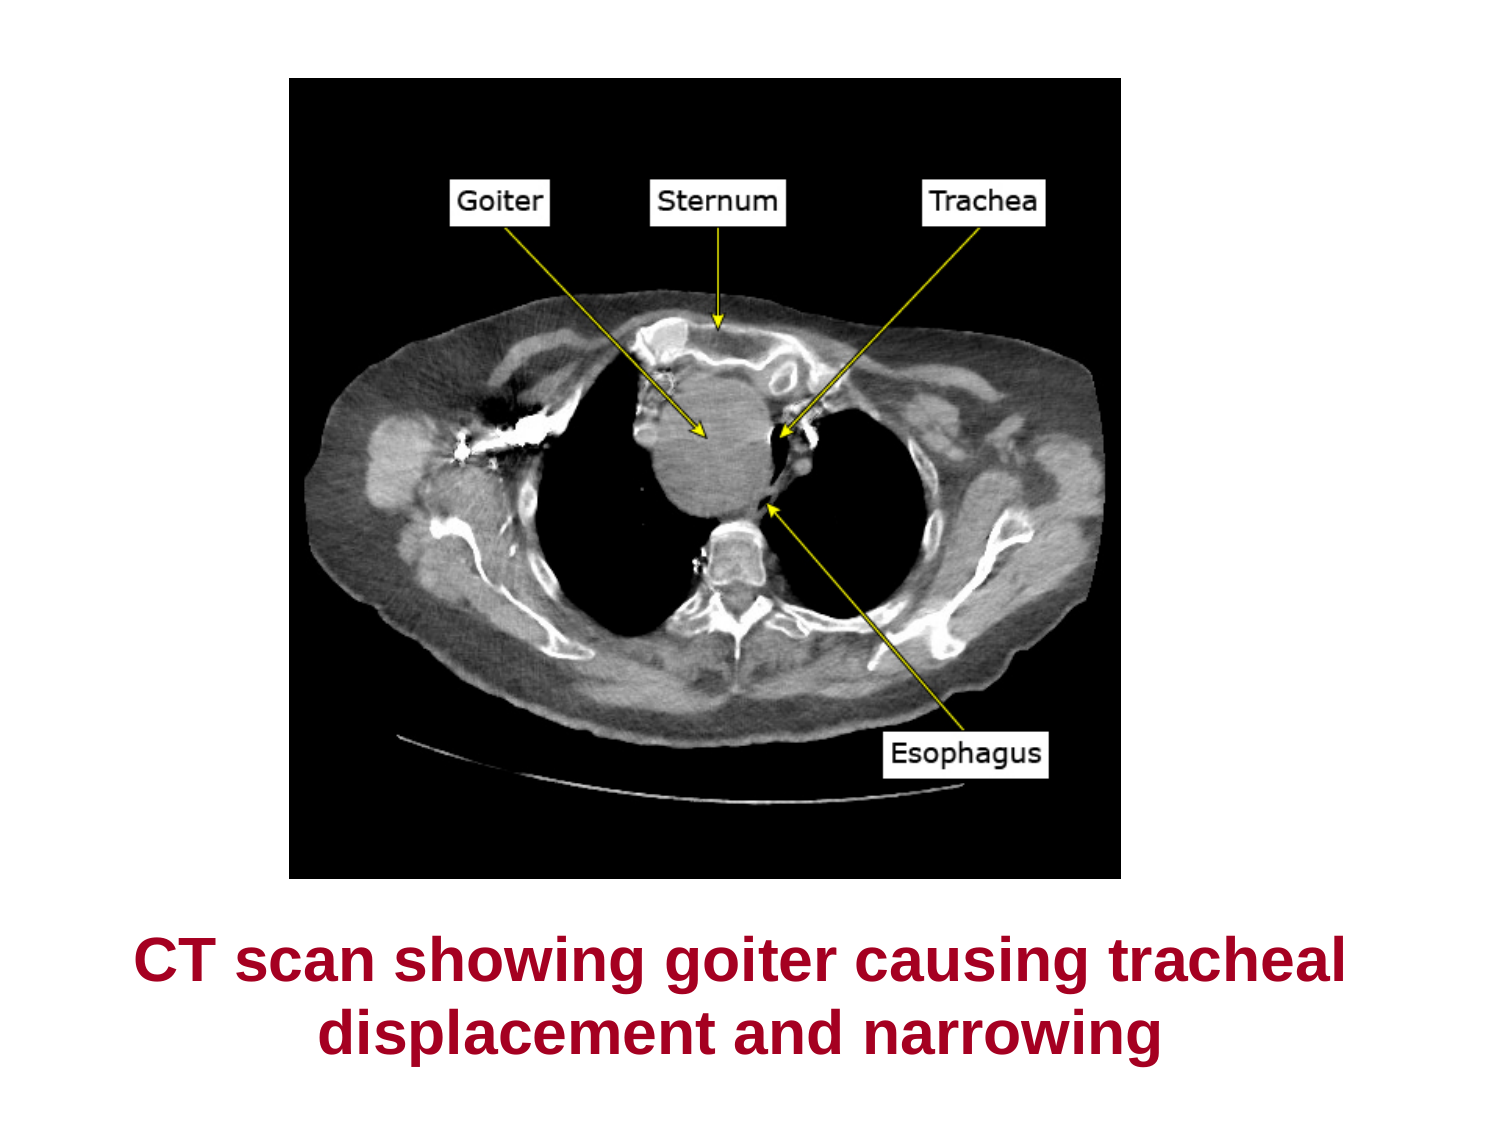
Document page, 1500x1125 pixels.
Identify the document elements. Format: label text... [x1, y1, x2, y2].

picture [288, 77, 1121, 879]
text_box CT scan showing goiter causing tracheal displacement and narrowing [218, 937, 1282, 1063]
